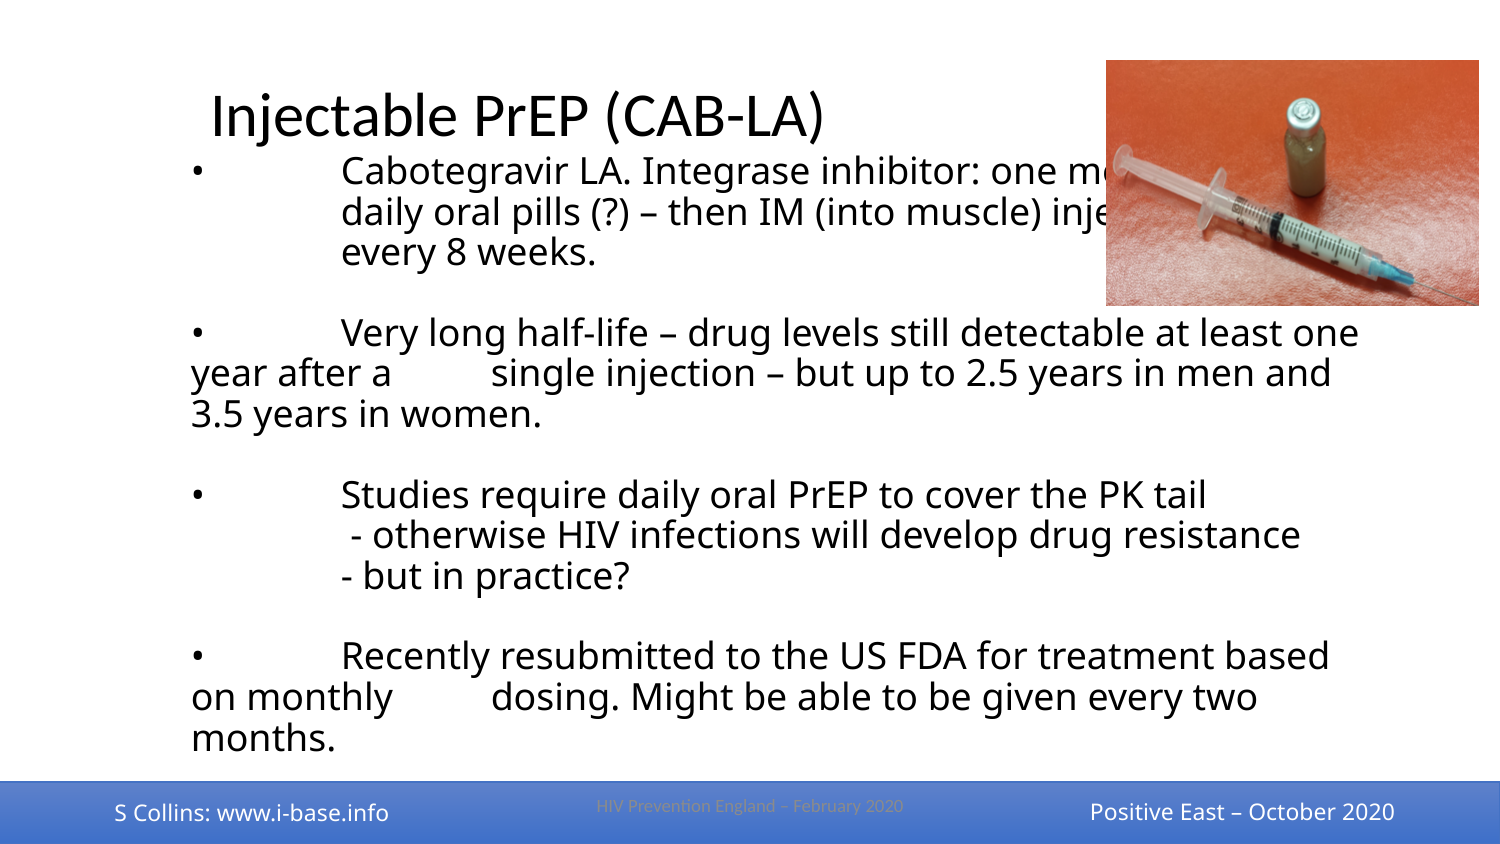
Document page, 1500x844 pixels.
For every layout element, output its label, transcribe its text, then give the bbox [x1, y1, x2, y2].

picture [1106, 60, 1479, 306]
title • Cabotegravir LA. Integrase inhibitor: one month of daily oral pills (?) – then IM (into muscle) injections – every 8 weeks. • Very long half-life – drug levels still detectable at least one year after a single injection – but up to 2.5 years in men and 3.5 years in women. • Studies require daily oral PrEP to cover the PK tail - otherwise HIV infections will develop drug resistance - but in practice? • Recently resubmitted to the US FDA for treatment based on monthly dosing. Might be able to be given every two months. [179, 146, 1377, 765]
subtitle Injectable PrEP (CAB-LA) [198, 77, 1106, 146]
footer HIV Prevention England – February 2020 [496, 782, 1004, 827]
